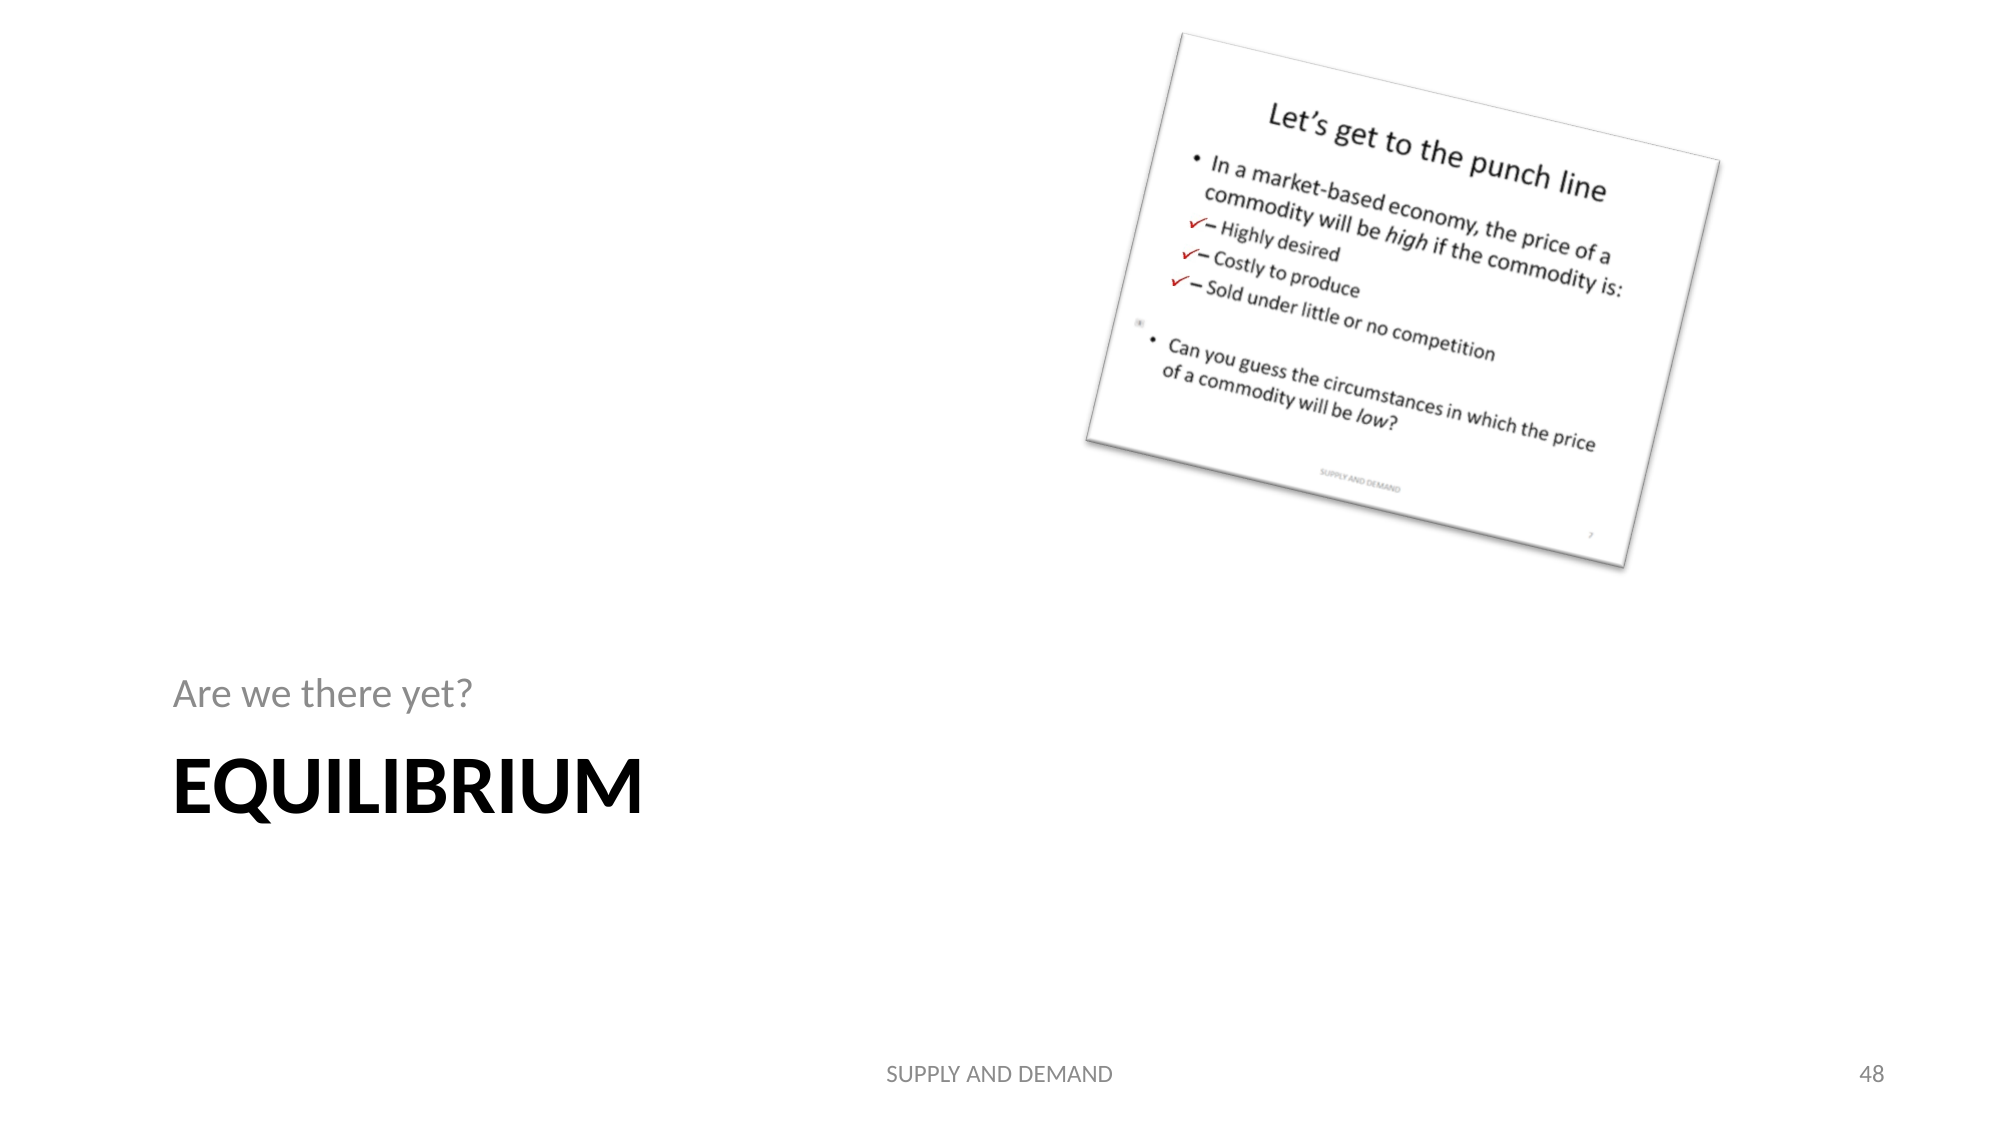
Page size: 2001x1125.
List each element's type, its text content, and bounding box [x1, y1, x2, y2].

footer SUPPLY AND DEMAND [683, 1042, 1317, 1103]
picture [1074, 24, 1732, 583]
title equilibrium [157, 723, 1858, 947]
list Are we there yet? [157, 476, 1858, 723]
slide_number 48 [1433, 1042, 1900, 1103]
